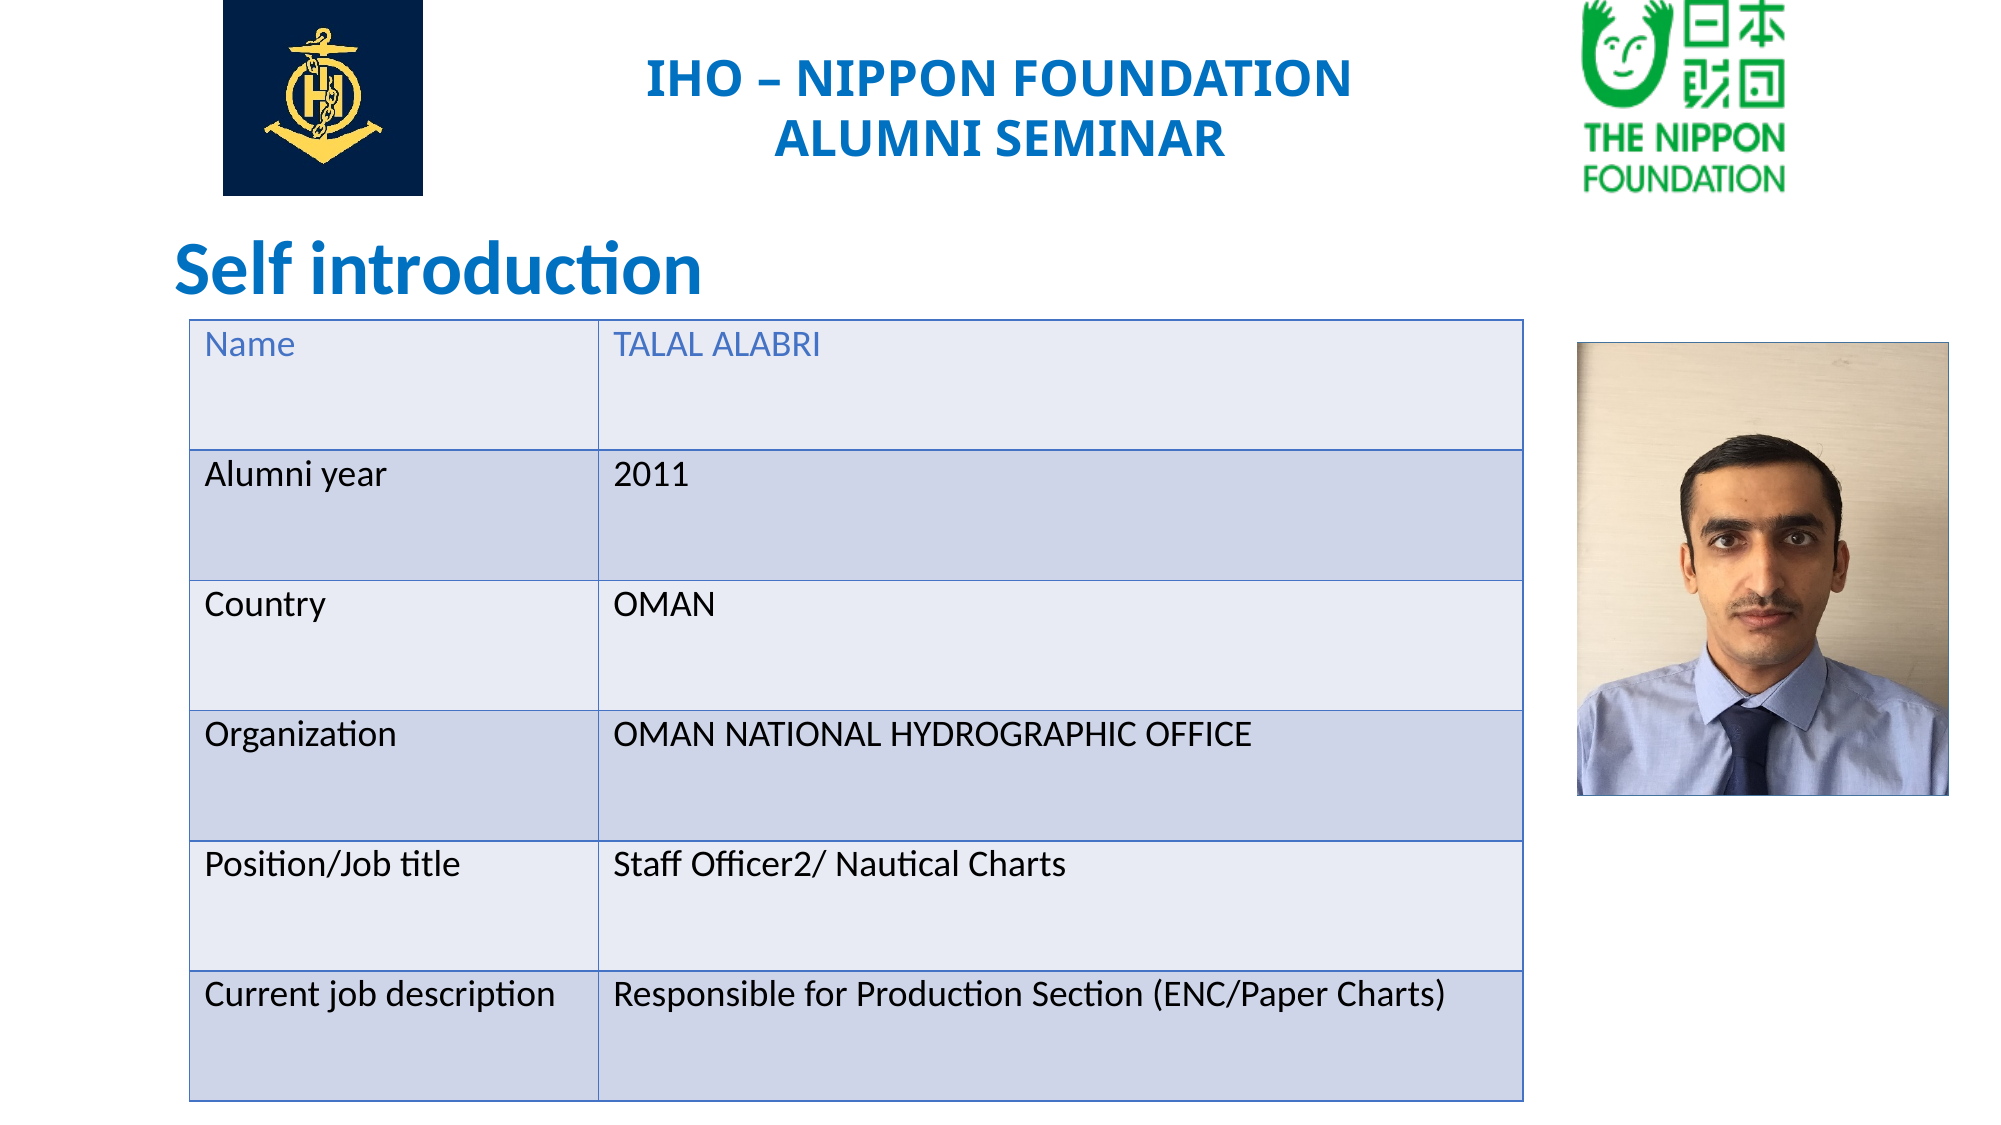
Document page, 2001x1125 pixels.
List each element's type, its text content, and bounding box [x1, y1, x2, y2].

table_cell Current job description [190, 972, 598, 1100]
picture [223, 0, 423, 196]
picture [1577, 343, 1948, 795]
text_box IHO – NIPPON FOUNDATION ALUMNI SEMINAR [564, 39, 1436, 174]
table_cell 2011 [599, 451, 1522, 580]
picture [1577, 0, 1789, 198]
table_header TALAL ALABRI [599, 321, 1522, 449]
table_cell Alumni year [190, 451, 598, 580]
title Self introduction [137, 214, 1863, 321]
table_cell OMAN NATIONAL HYDROGRAPHIC OFFICE [599, 711, 1522, 840]
table_cell Organization [190, 711, 598, 840]
table_cell Country [190, 581, 598, 710]
table_cell Staff Officer2/ Nautical Charts [599, 842, 1522, 970]
table_cell OMAN [599, 581, 1522, 710]
table_header Name [190, 321, 598, 449]
table_cell Responsible for Production Section (ENC/Paper Charts) [599, 972, 1522, 1100]
table_cell Position/Job title [190, 842, 598, 970]
